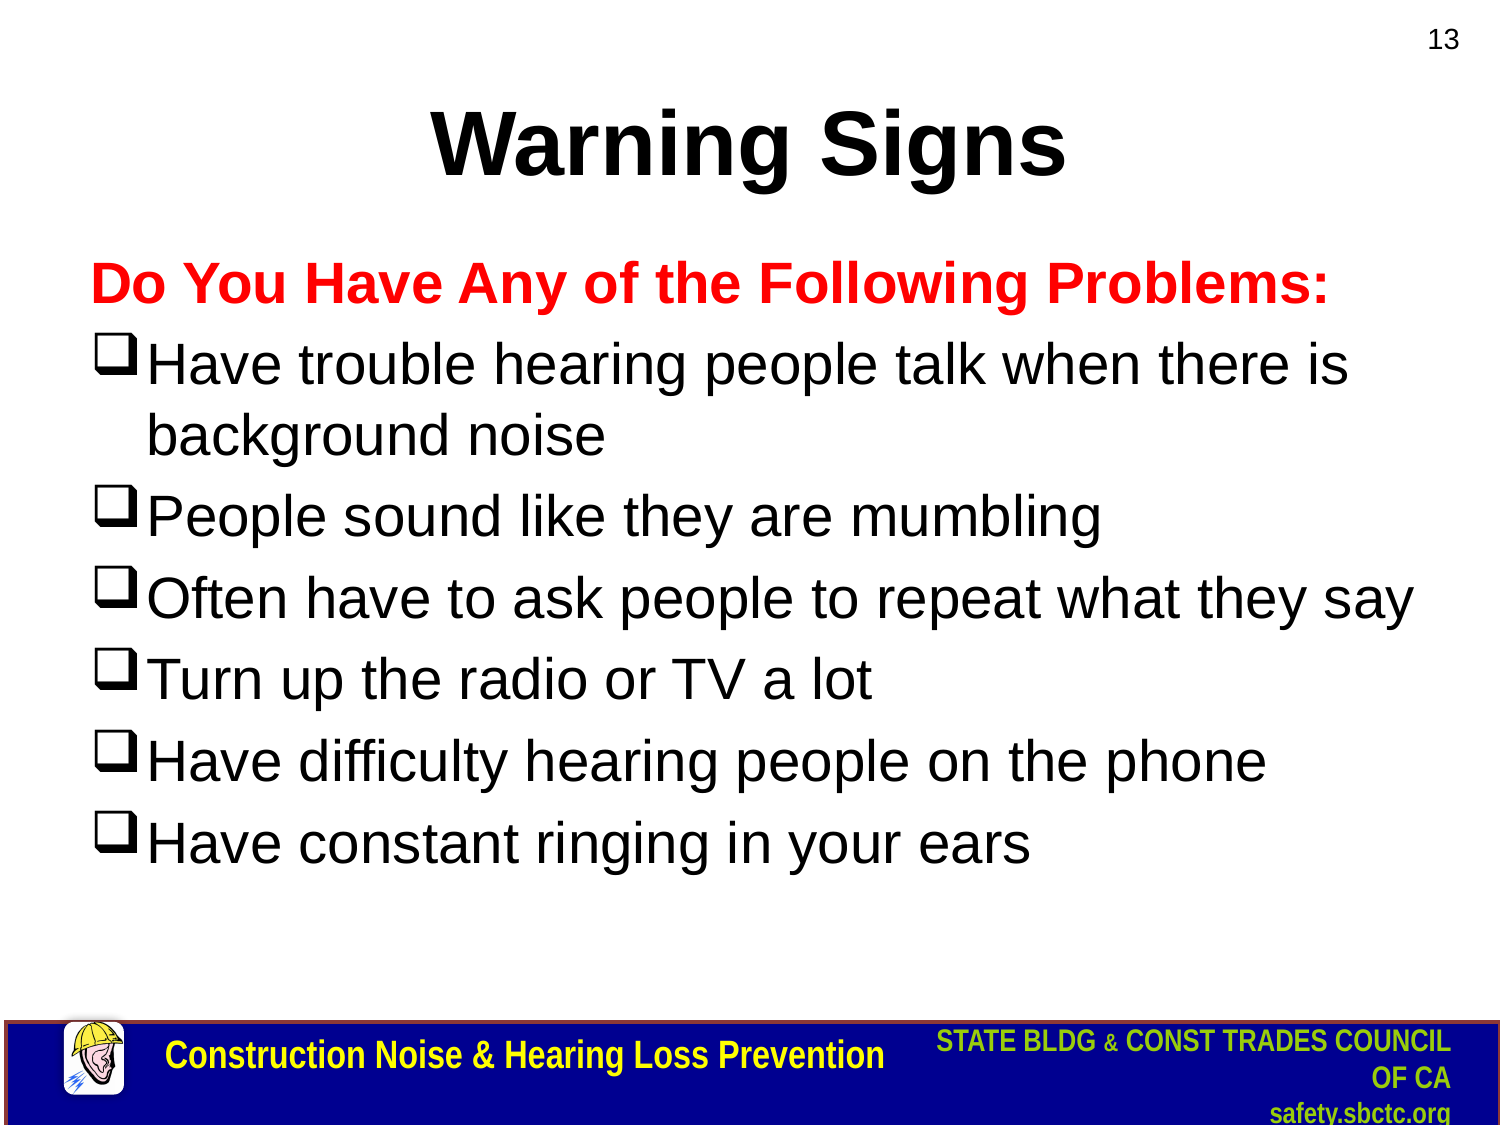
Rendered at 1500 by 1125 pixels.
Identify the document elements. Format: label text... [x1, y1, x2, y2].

slide_number 13 [1125, 12, 1475, 91]
picture [63, 1021, 124, 1095]
title Warning Signs [75, 45, 1425, 233]
list Do You Have Any of the Following Problems: Have trouble hearing people talk when there is background noise People sound like they are mumbling Often have to ask people to repeat what they say Turn up the radio or TV a lot Have difficulty hearing people on the phone Have constant ringing in your ears [75, 237, 1463, 980]
